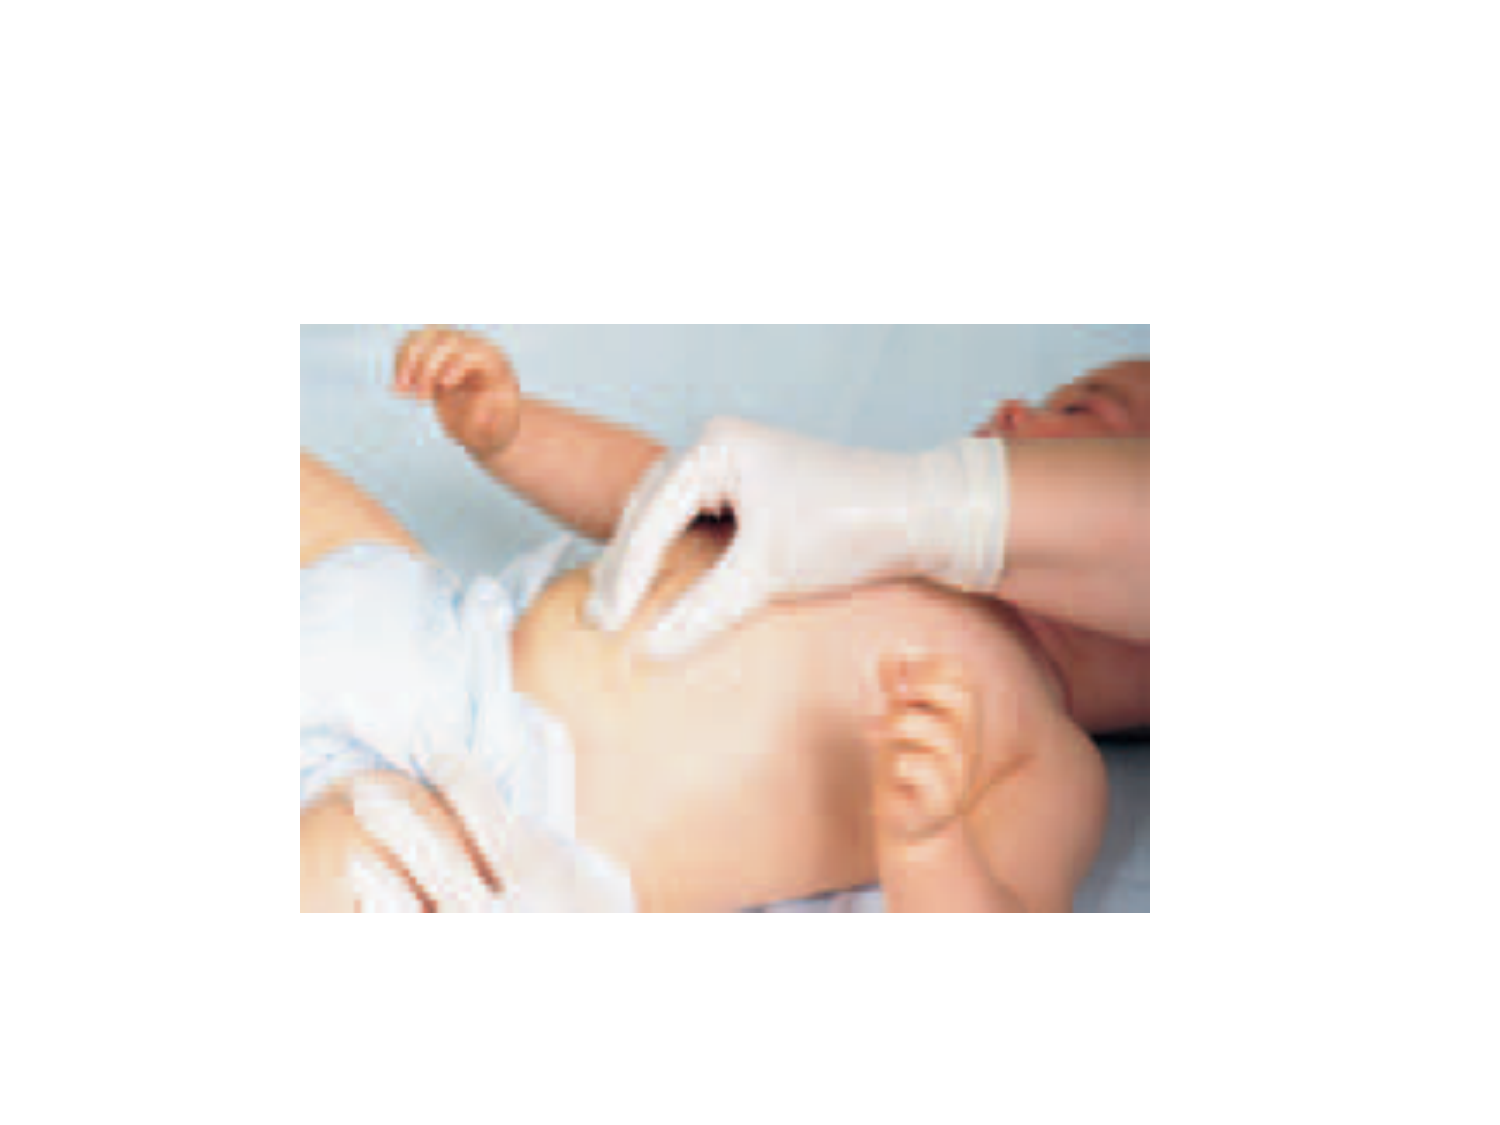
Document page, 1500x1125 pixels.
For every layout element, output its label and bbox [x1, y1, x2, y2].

picture [299, 324, 1151, 913]
